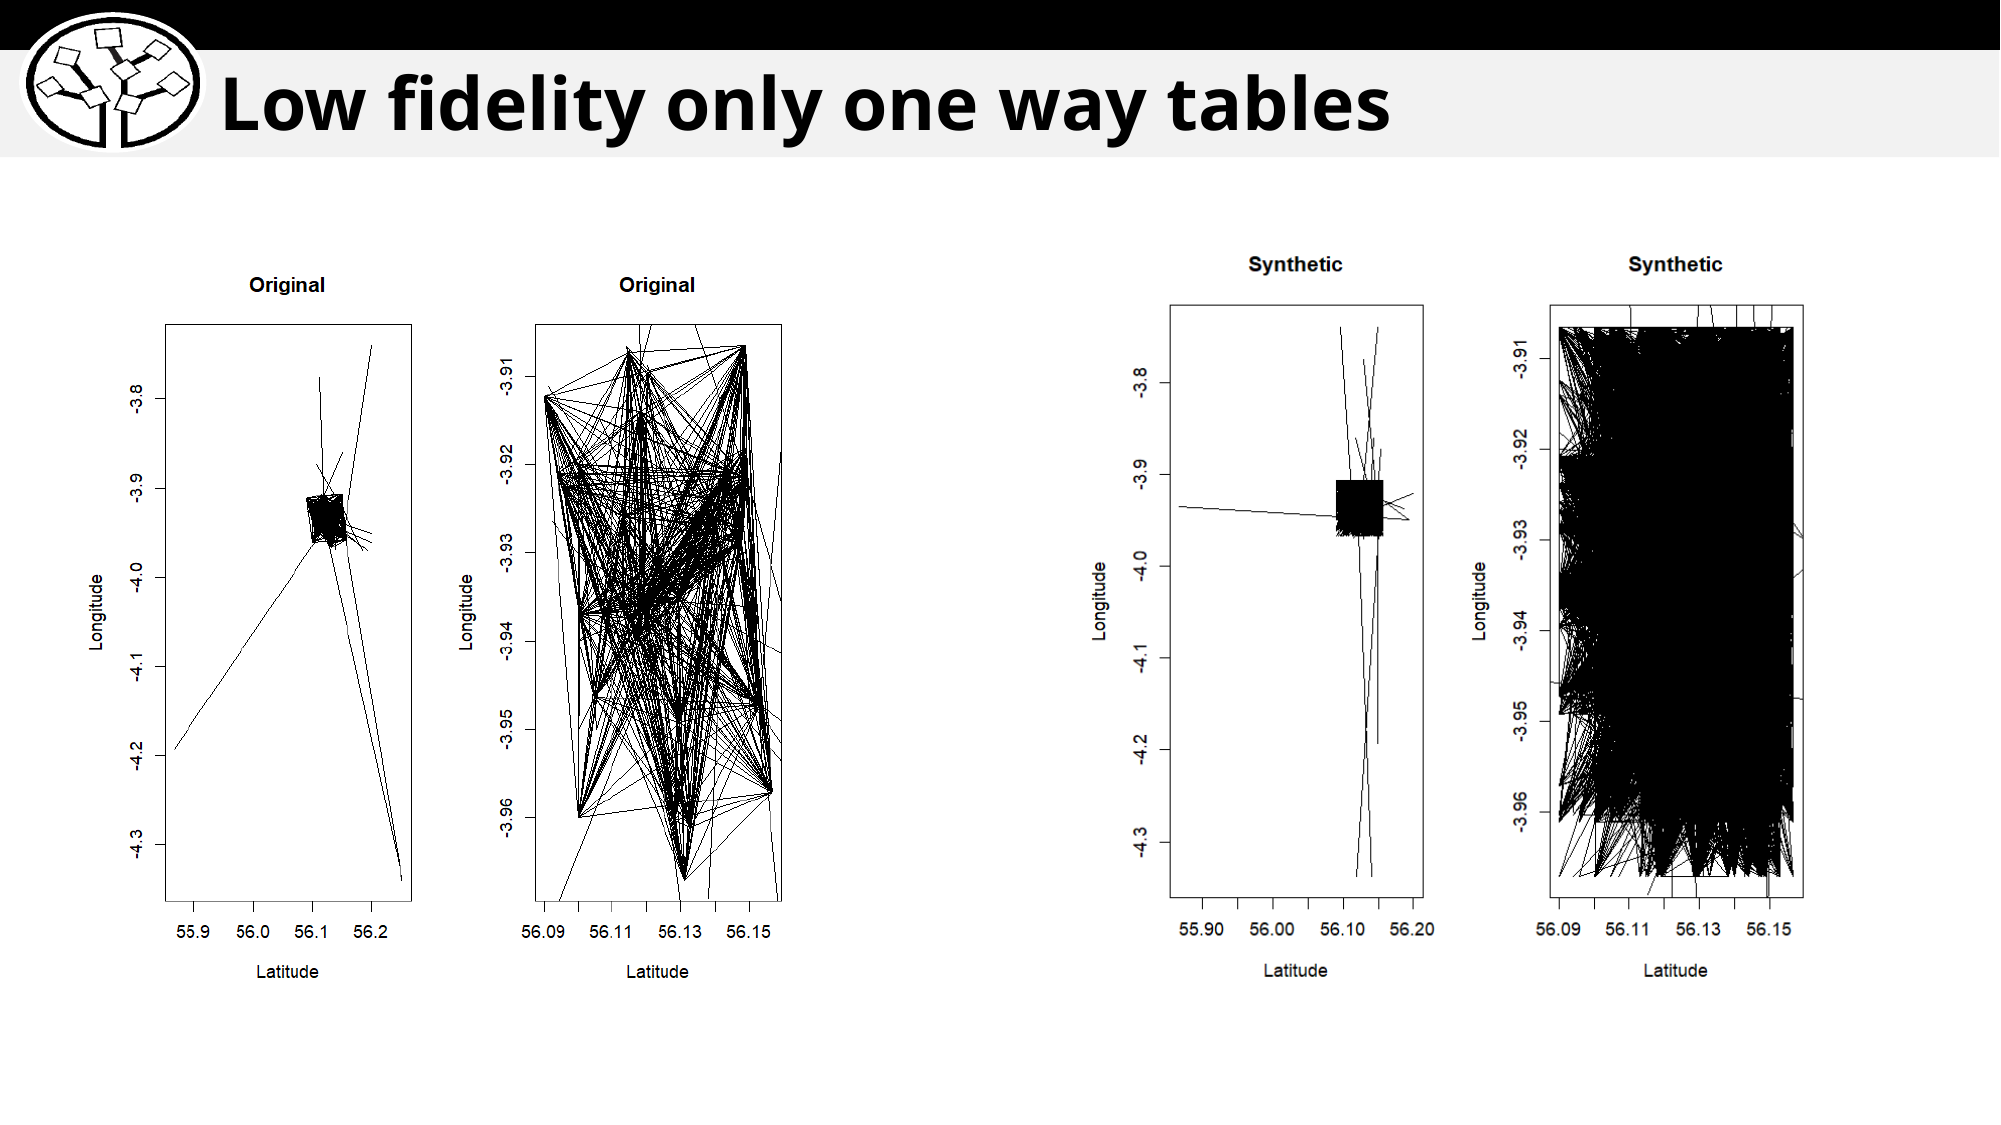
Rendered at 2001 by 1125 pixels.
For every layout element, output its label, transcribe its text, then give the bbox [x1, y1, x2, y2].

picture [1085, 221, 1846, 1003]
title Low fidelity only one way tables [204, 59, 1846, 155]
picture [26, 17, 200, 148]
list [83, 242, 823, 1003]
